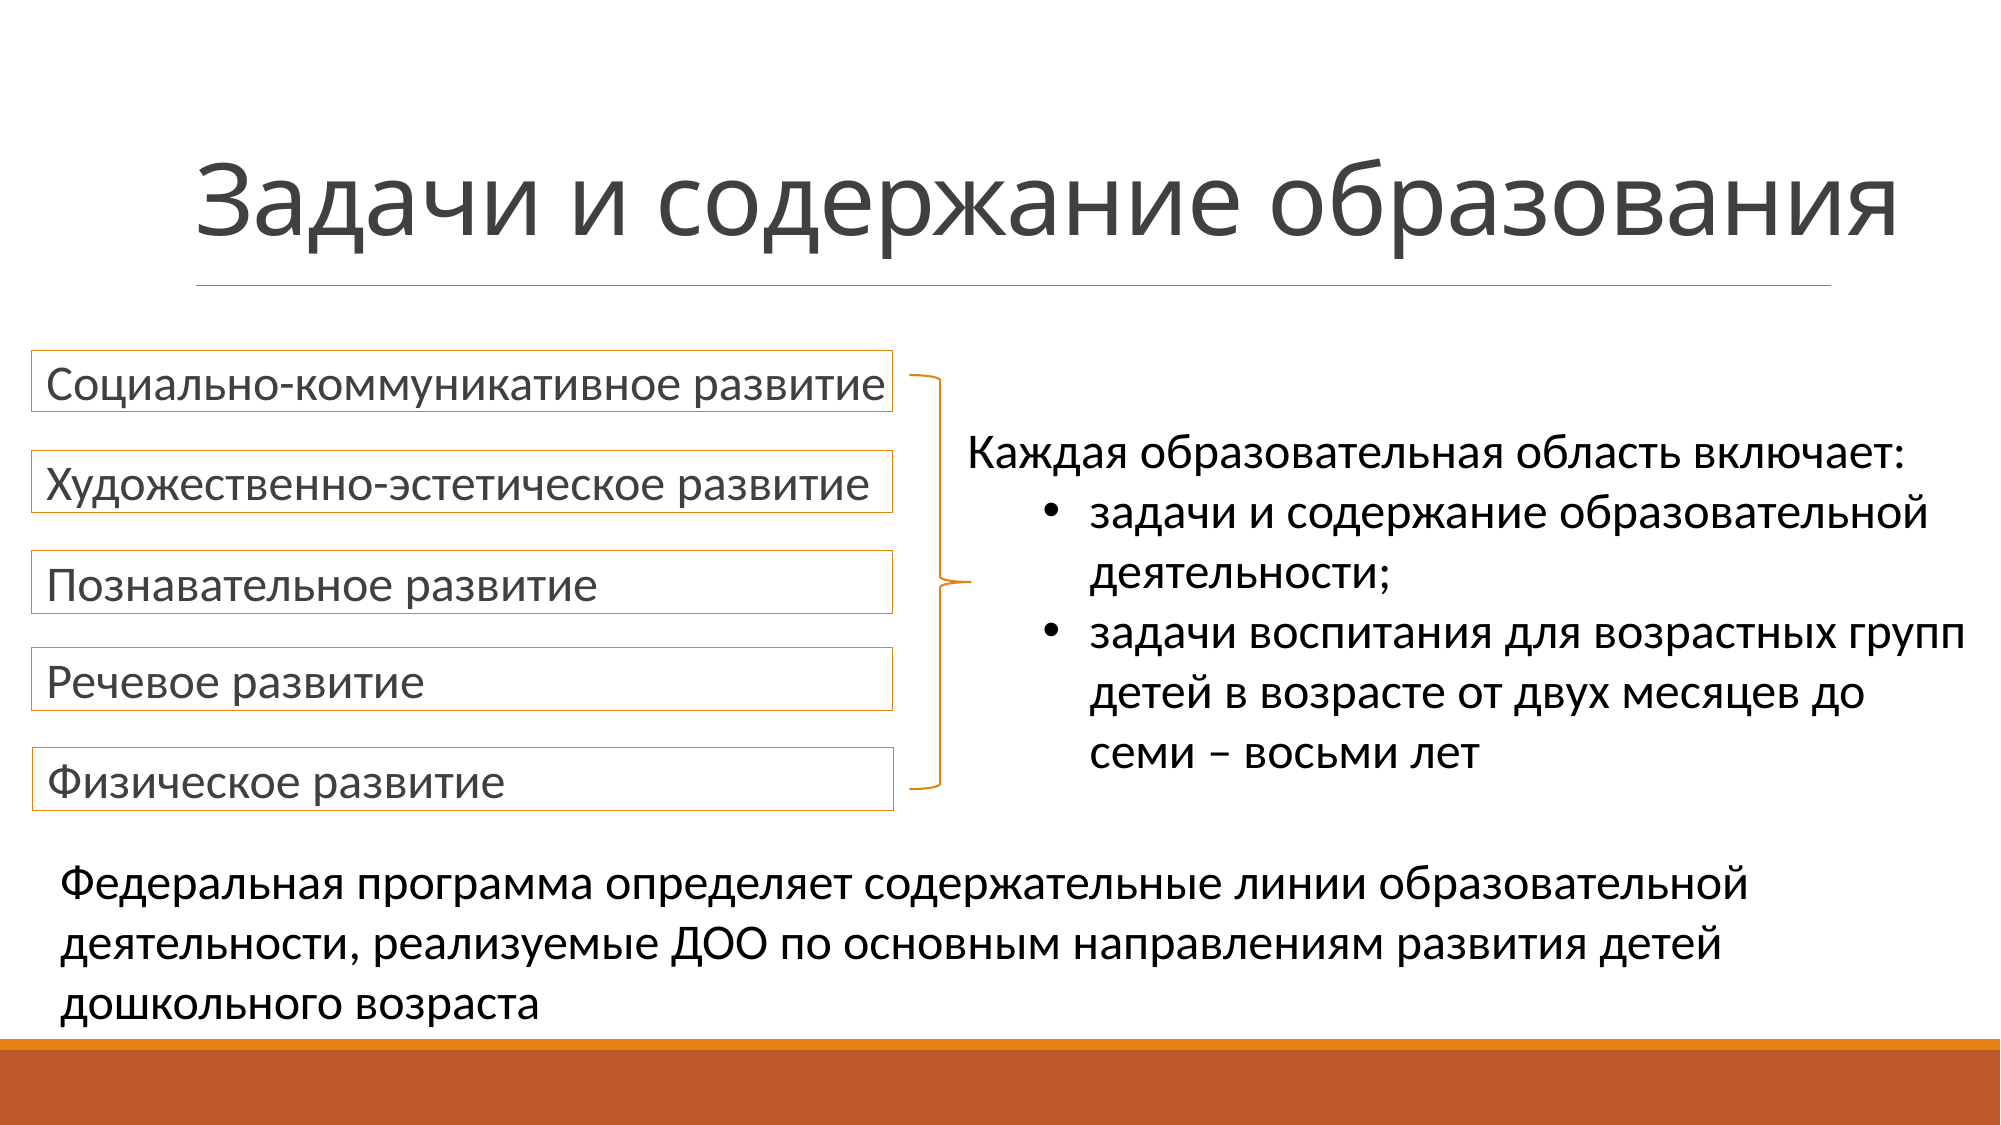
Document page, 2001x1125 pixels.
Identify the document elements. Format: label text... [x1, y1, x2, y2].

text_box Познавательное развитие [31, 550, 893, 614]
list Социально-коммуникативное развитие [31, 350, 893, 412]
text_box Каждая образовательная область включает: задачи и содержание образовательной деятельности; задачи воспитания для возрастных групп детей в возрасте от двух месяцев до семи – восьми лет [952, 411, 1992, 787]
text_box Федеральная программа определяет содержательные линии образовательной деятельности, реализуемые ДОО по основным направлениям развития детей дошкольного возраста [45, 842, 1861, 1037]
list Физическое развитие [32, 747, 894, 811]
text_box Речевое развитие [31, 647, 893, 711]
text_box Художественно-эстетическое развитие [31, 450, 893, 513]
title Задачи и содержание образования [180, 85, 2000, 324]
text_box [909, 373, 952, 791]
